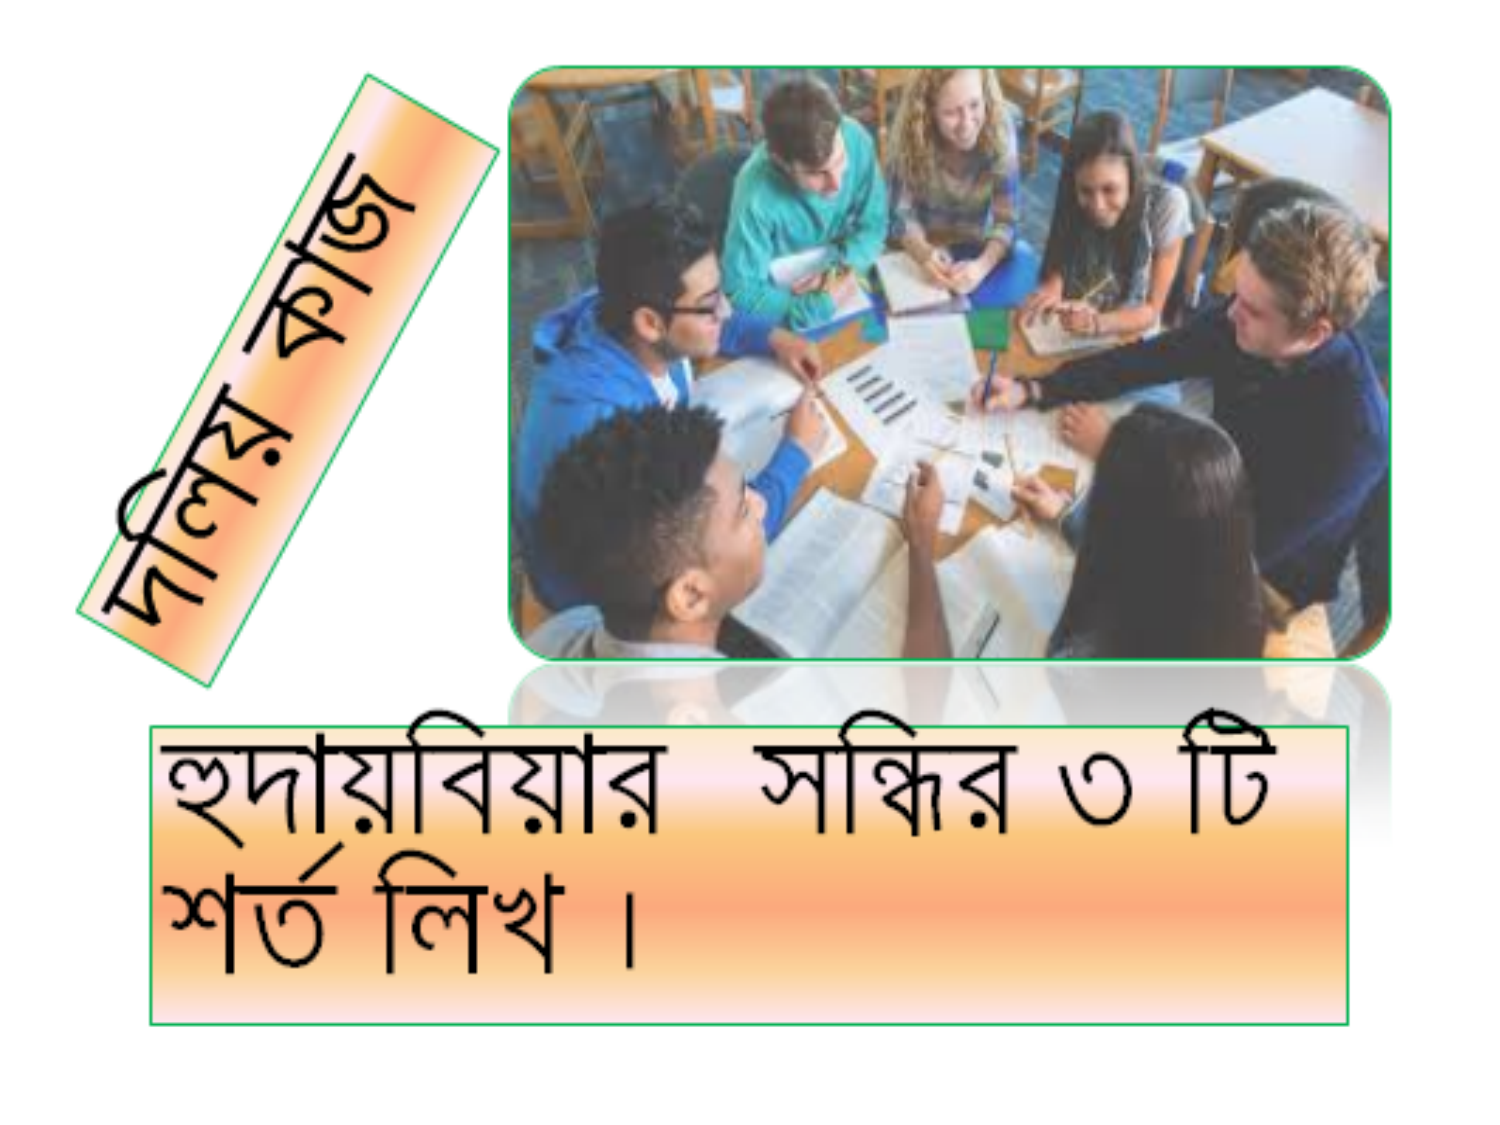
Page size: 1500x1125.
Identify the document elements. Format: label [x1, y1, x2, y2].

picture [60, 49, 1416, 1101]
